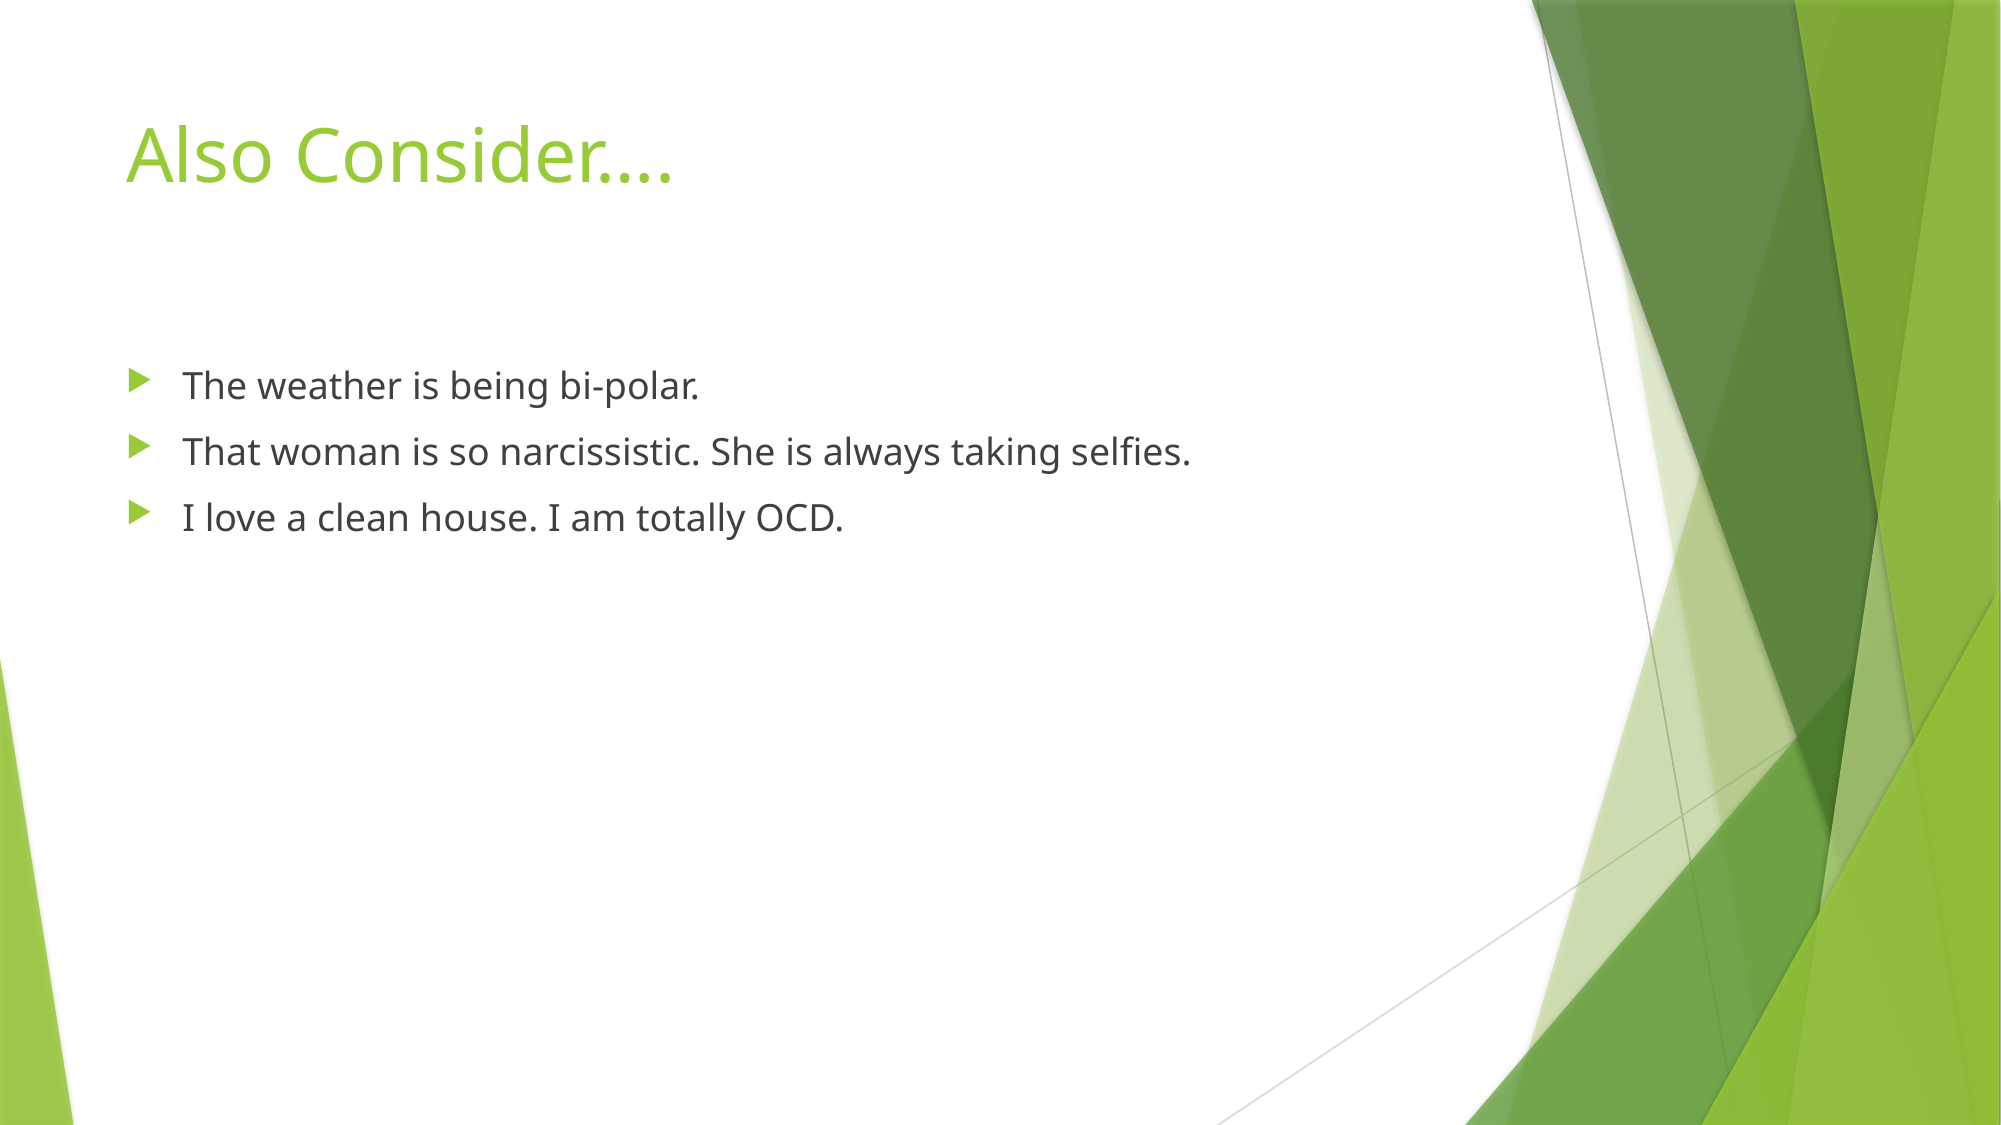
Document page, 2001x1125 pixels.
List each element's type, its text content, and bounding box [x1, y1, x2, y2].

title Also Consider…. [111, 99, 1522, 317]
list The weather is being bi-polar. That woman is so narcissistic. She is always taking selfies. I love a clean house. I am totally OCD. [111, 354, 1522, 992]
